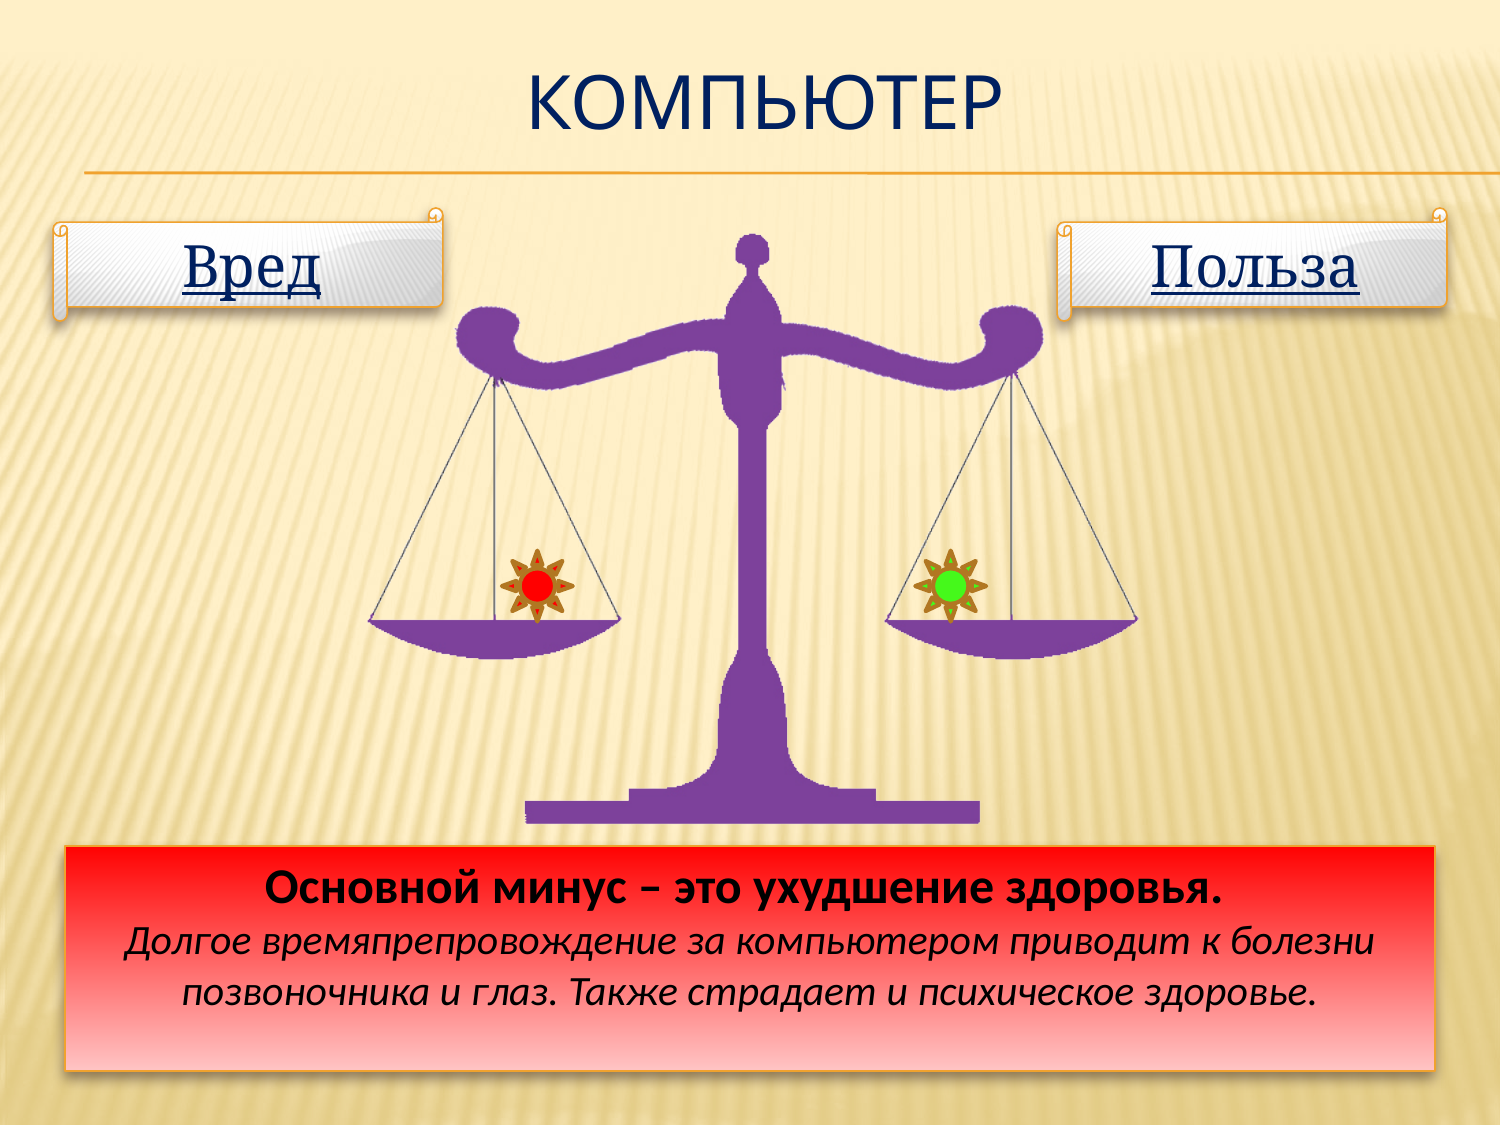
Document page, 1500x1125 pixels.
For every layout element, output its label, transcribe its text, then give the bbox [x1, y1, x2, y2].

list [182, 172, 1278, 916]
text_box Основной минус – это ухудшение здоровья. Долгое времяпрепровождение за компьютером приводит к болезни позвоночника и глаз. Также страдает и психическое здоровье. [64, 845, 1436, 1072]
text_box Польза [1287, 207, 1448, 308]
title Компьютер [53, 30, 1479, 169]
text_box Вред [52, 221, 172, 322]
